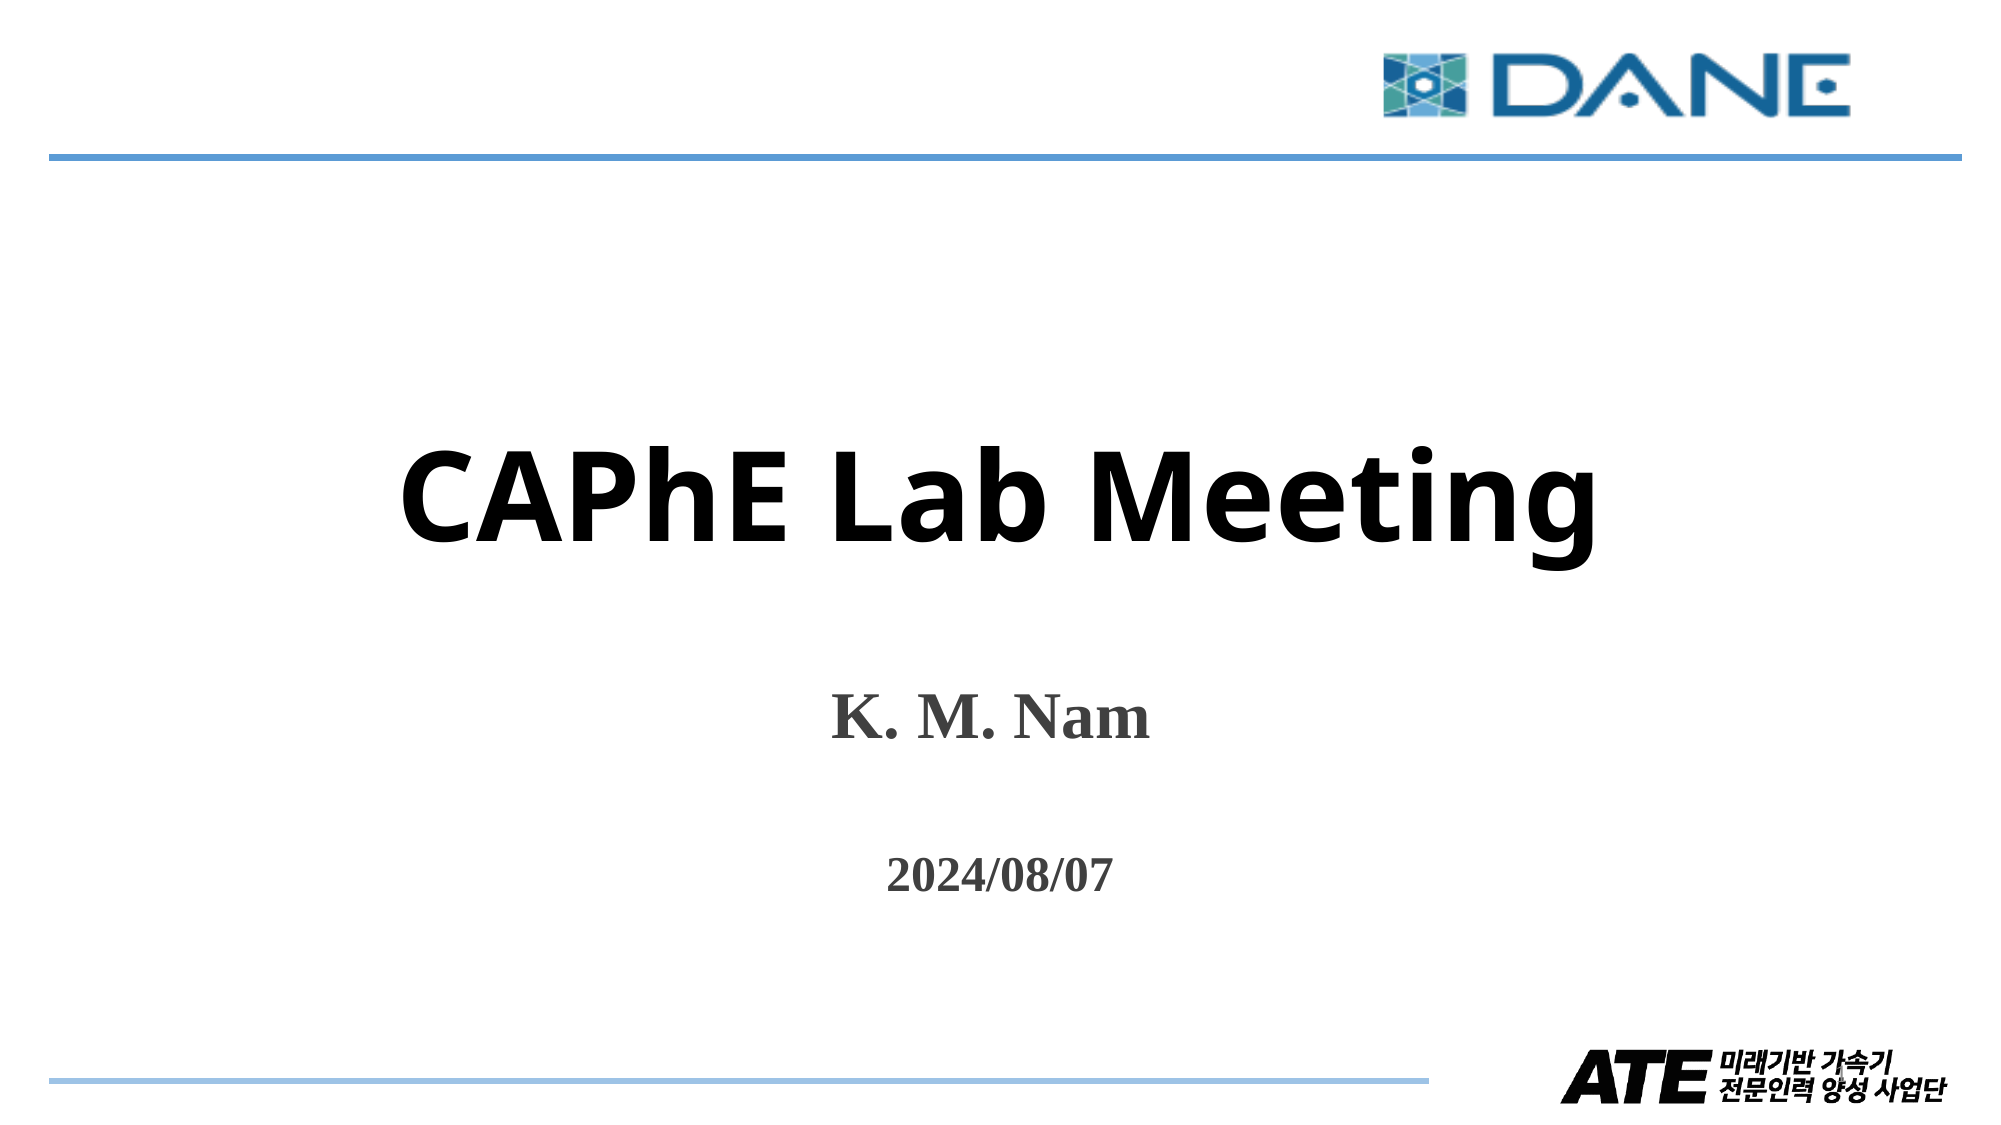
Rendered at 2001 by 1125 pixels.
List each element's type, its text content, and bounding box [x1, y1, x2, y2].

picture [1552, 1028, 1963, 1125]
subtitle K. M. Nam Science and Technology, Pohang 37673, Korea 2024/08/07 [437, 673, 1563, 946]
title CAPhE Lab Meeting [150, 184, 1850, 576]
slide_number 1 [1412, 1042, 1863, 1103]
picture [1383, 43, 1863, 127]
